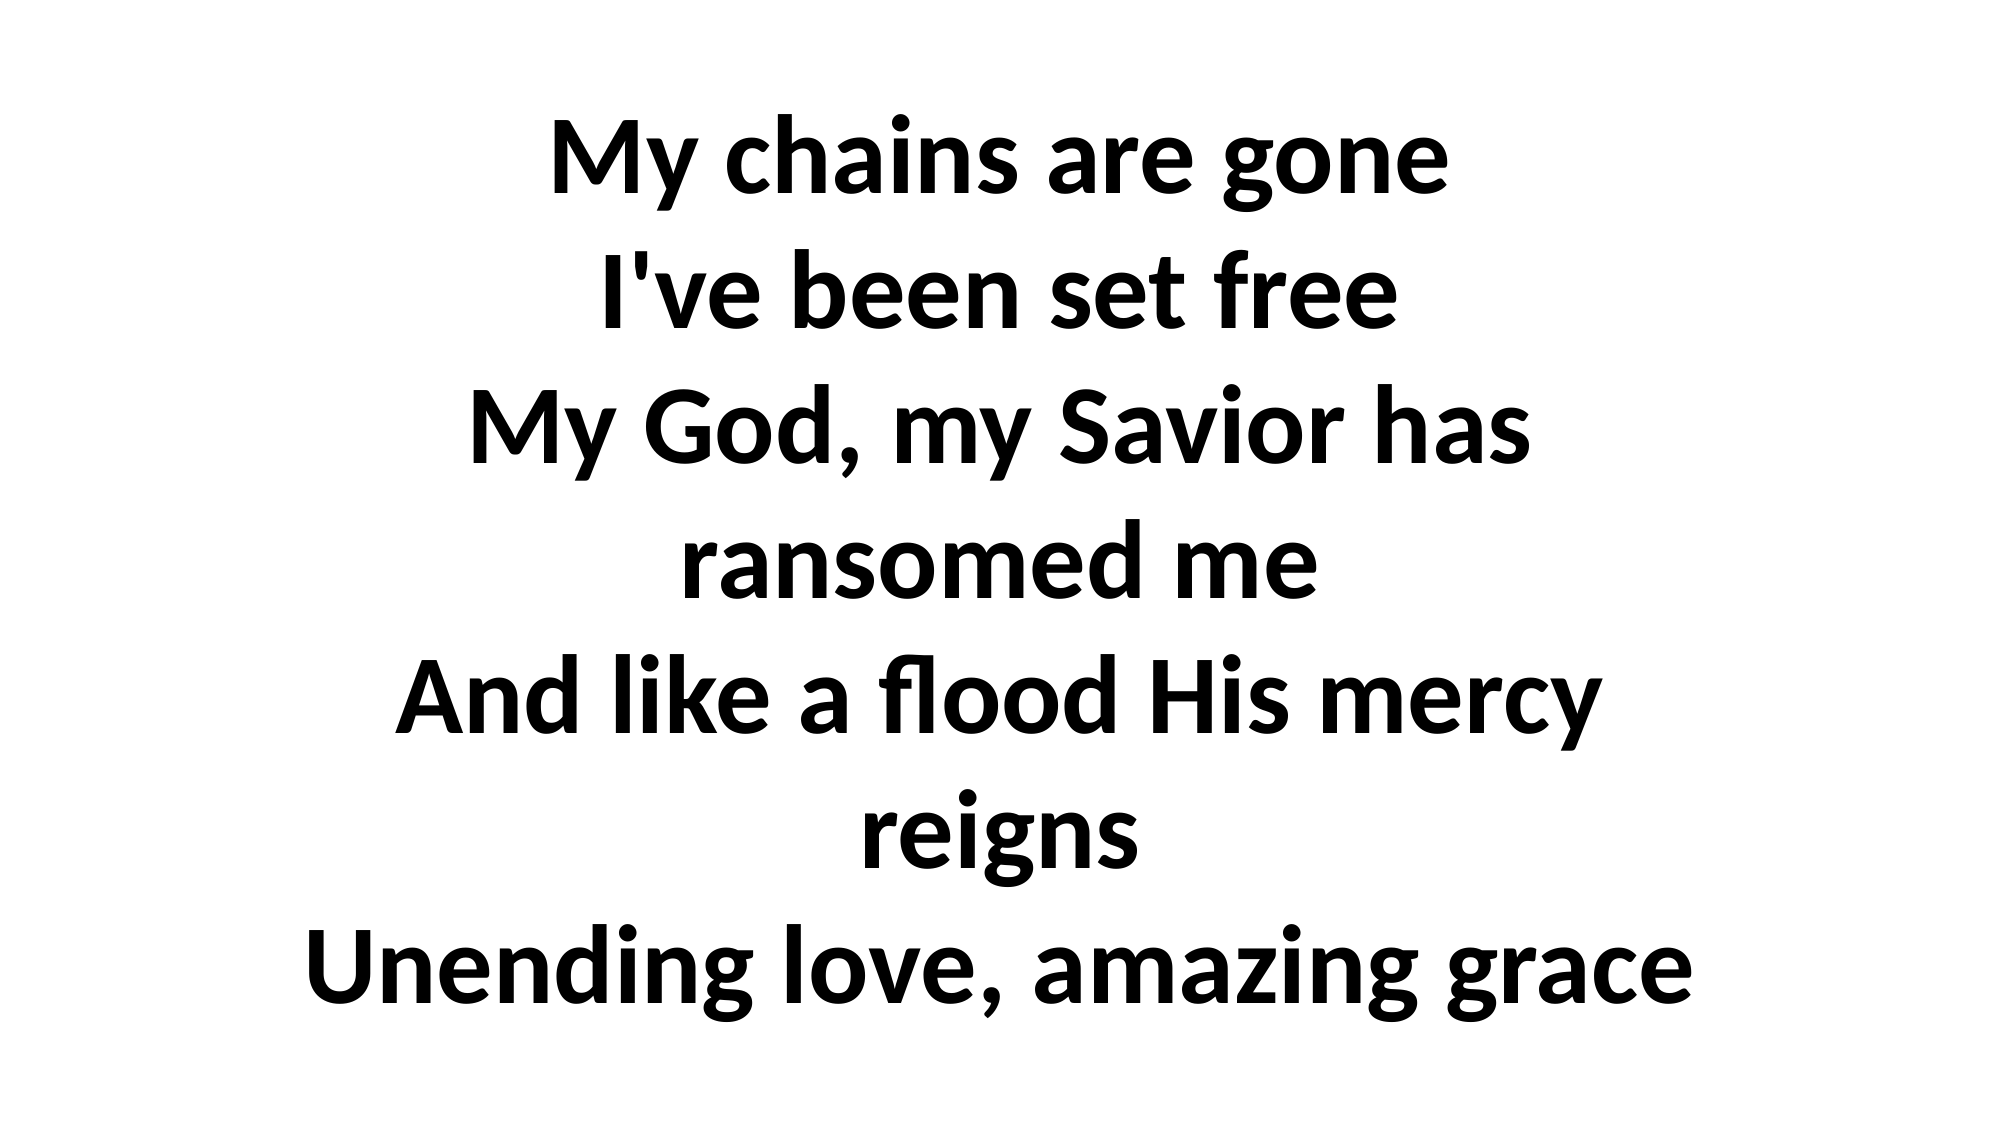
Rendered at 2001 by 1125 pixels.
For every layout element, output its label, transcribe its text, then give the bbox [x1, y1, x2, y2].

title My chains are gone I've been set free My God, my Savior has ransomed me And like a flood His mercy reigns Unending love, amazing grace [249, 45, 1750, 1063]
